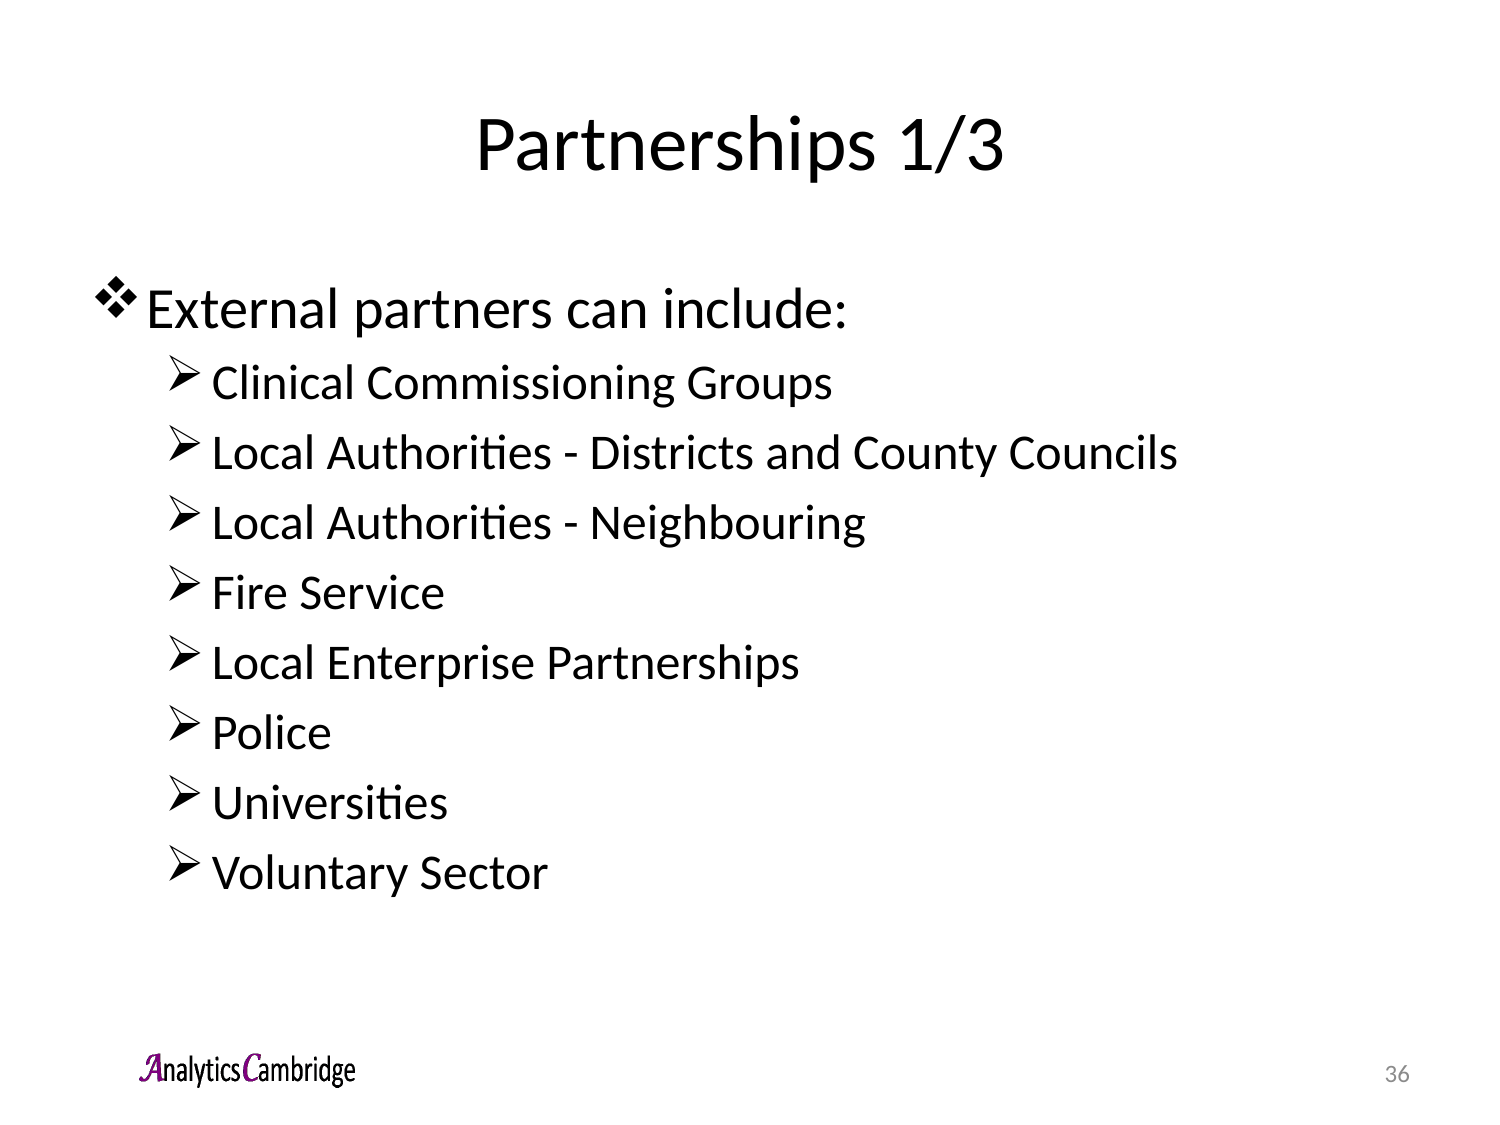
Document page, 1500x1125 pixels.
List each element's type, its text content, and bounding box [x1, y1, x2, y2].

list External partners can include: Clinical Commissioning Groups Local Authorities - Districts and County Councils Local Authorities - Neighbouring Fire Service Local Enterprise Partnerships Police Universities Voluntary Sector [75, 262, 1425, 1005]
title Partnerships 1/3 [75, 45, 1425, 233]
slide_number 36 [1074, 1042, 1425, 1103]
picture [129, 1042, 357, 1103]
